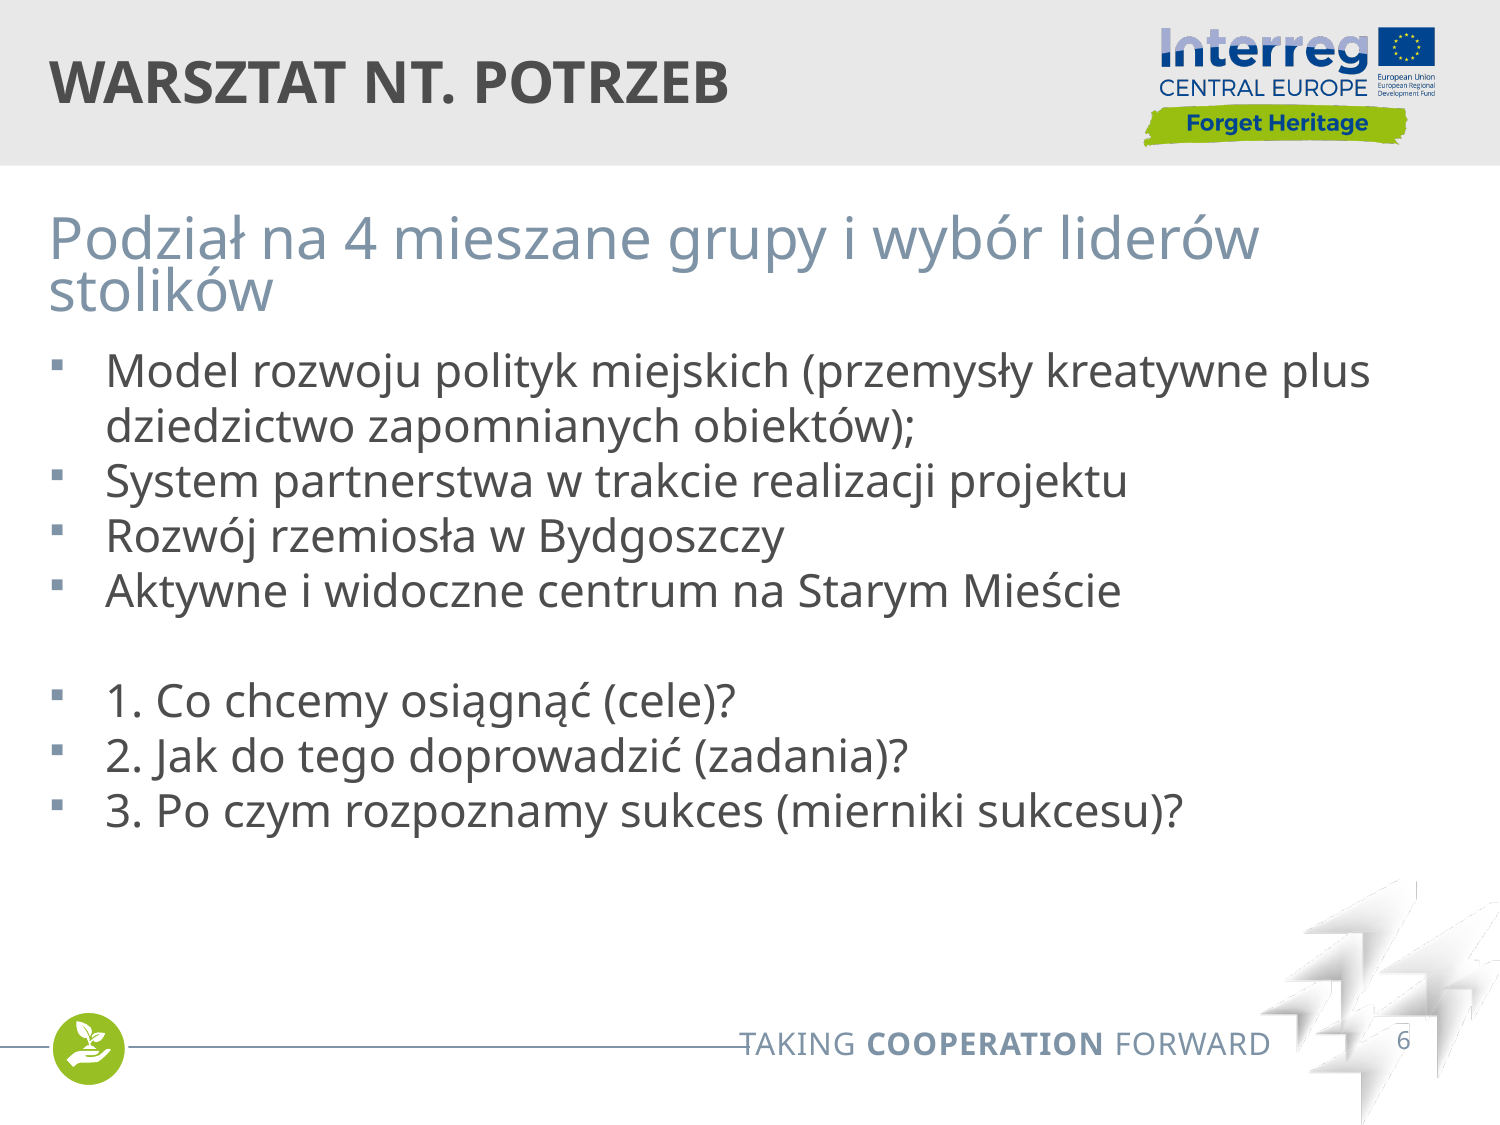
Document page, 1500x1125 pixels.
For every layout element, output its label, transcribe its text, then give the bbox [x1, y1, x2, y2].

list Model rozwoju polityk miejskich (przemysły kreatywne plus dziedzictwo zapomnianych obiektów); System partnerstwa w trakcie realizacji projektu Rozwój rzemiosła w Bydgoszczy Aktywne i widoczne centrum na Starym Mieście 1. Co chcemy osiągnąć (cele)? 2. Jak do tego doprowadzić (zadania)? 3. Po czym rozpoznamy sukces (mierniki sukcesu)? [48, 343, 1454, 989]
title Warsztat nt. Potrzeb [0, 24, 1082, 138]
list Podział na 4 mieszane grupy i wybór liderów stolików [48, 219, 1454, 343]
picture [1143, 27, 1435, 147]
picture [1260, 878, 1500, 1125]
